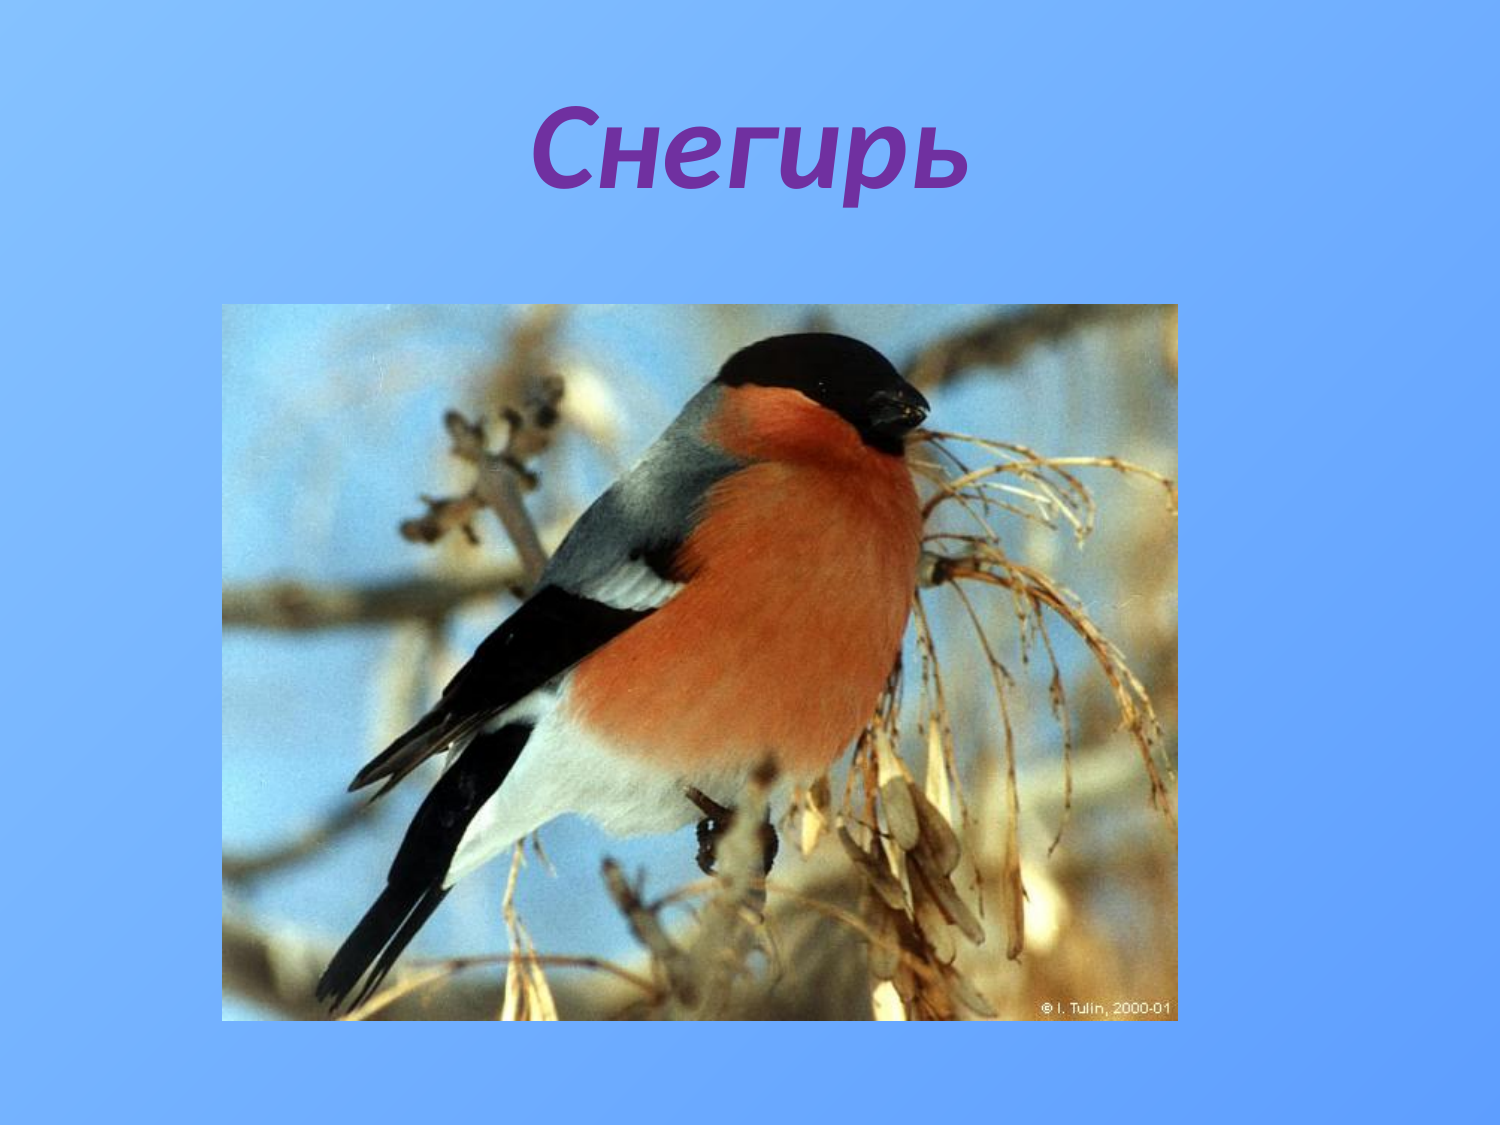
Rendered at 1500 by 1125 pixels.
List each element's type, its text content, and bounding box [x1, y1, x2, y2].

title Снегирь [75, 45, 1425, 233]
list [222, 304, 1178, 1021]
